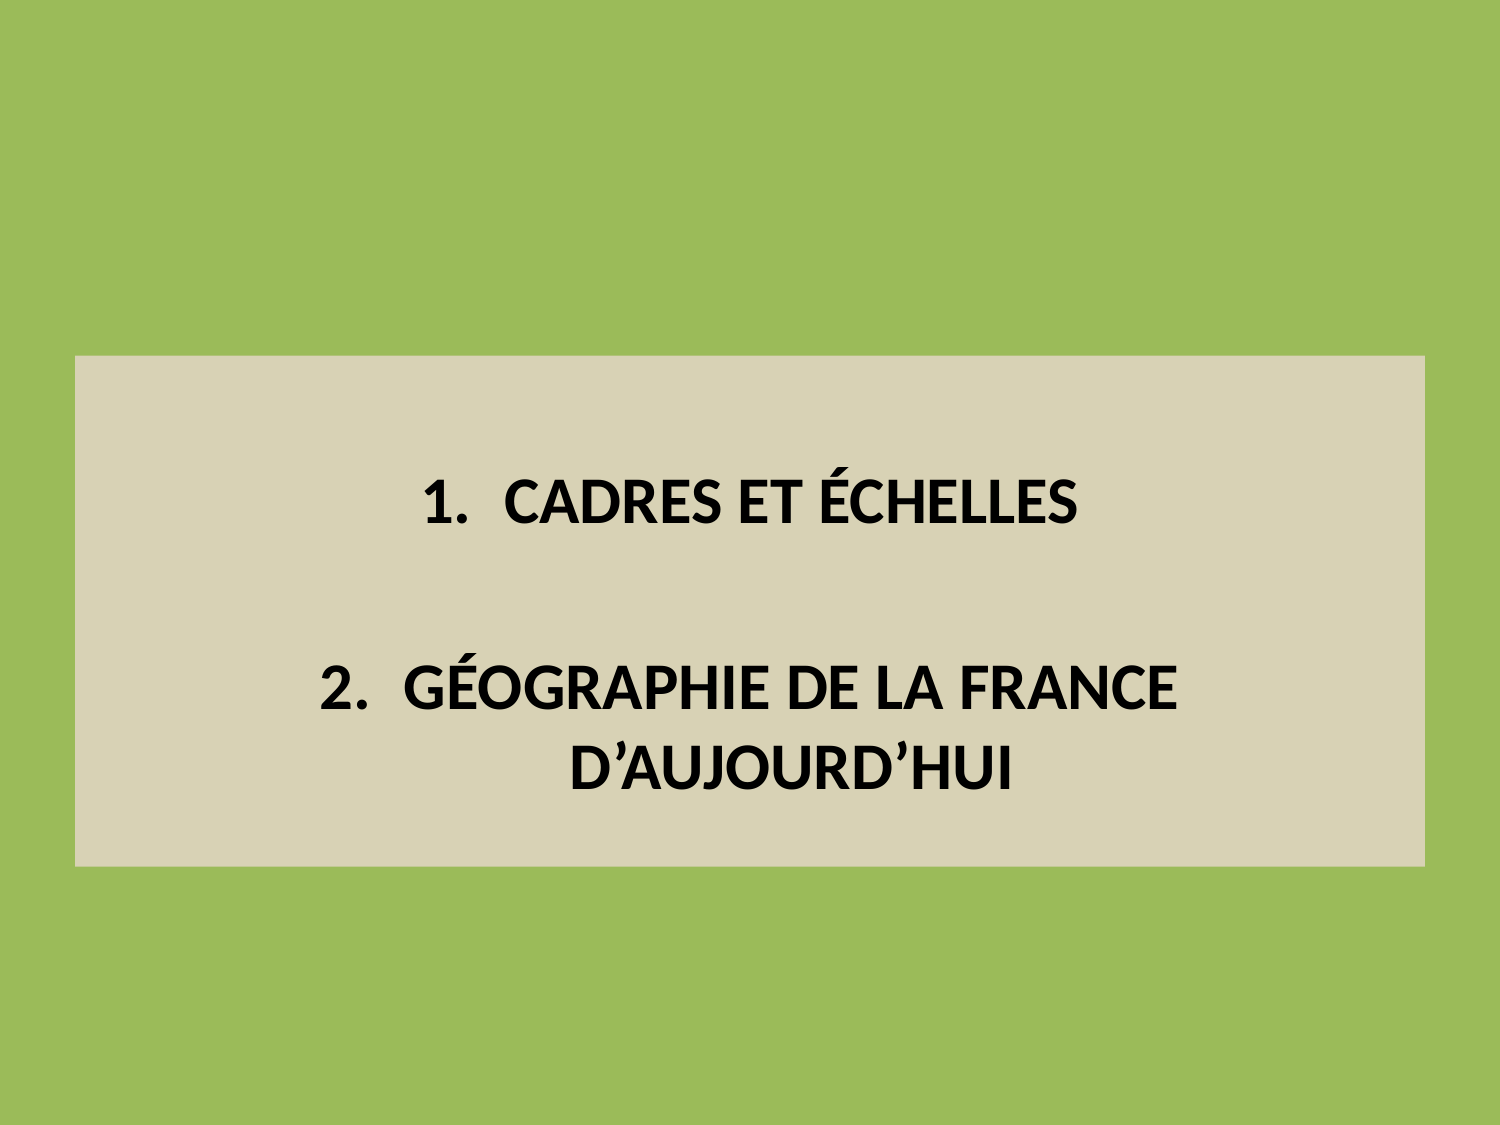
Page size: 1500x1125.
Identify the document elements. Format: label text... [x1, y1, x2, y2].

list Cadres et échelles Géographie de la France d’aujourd’hui [75, 355, 1425, 867]
